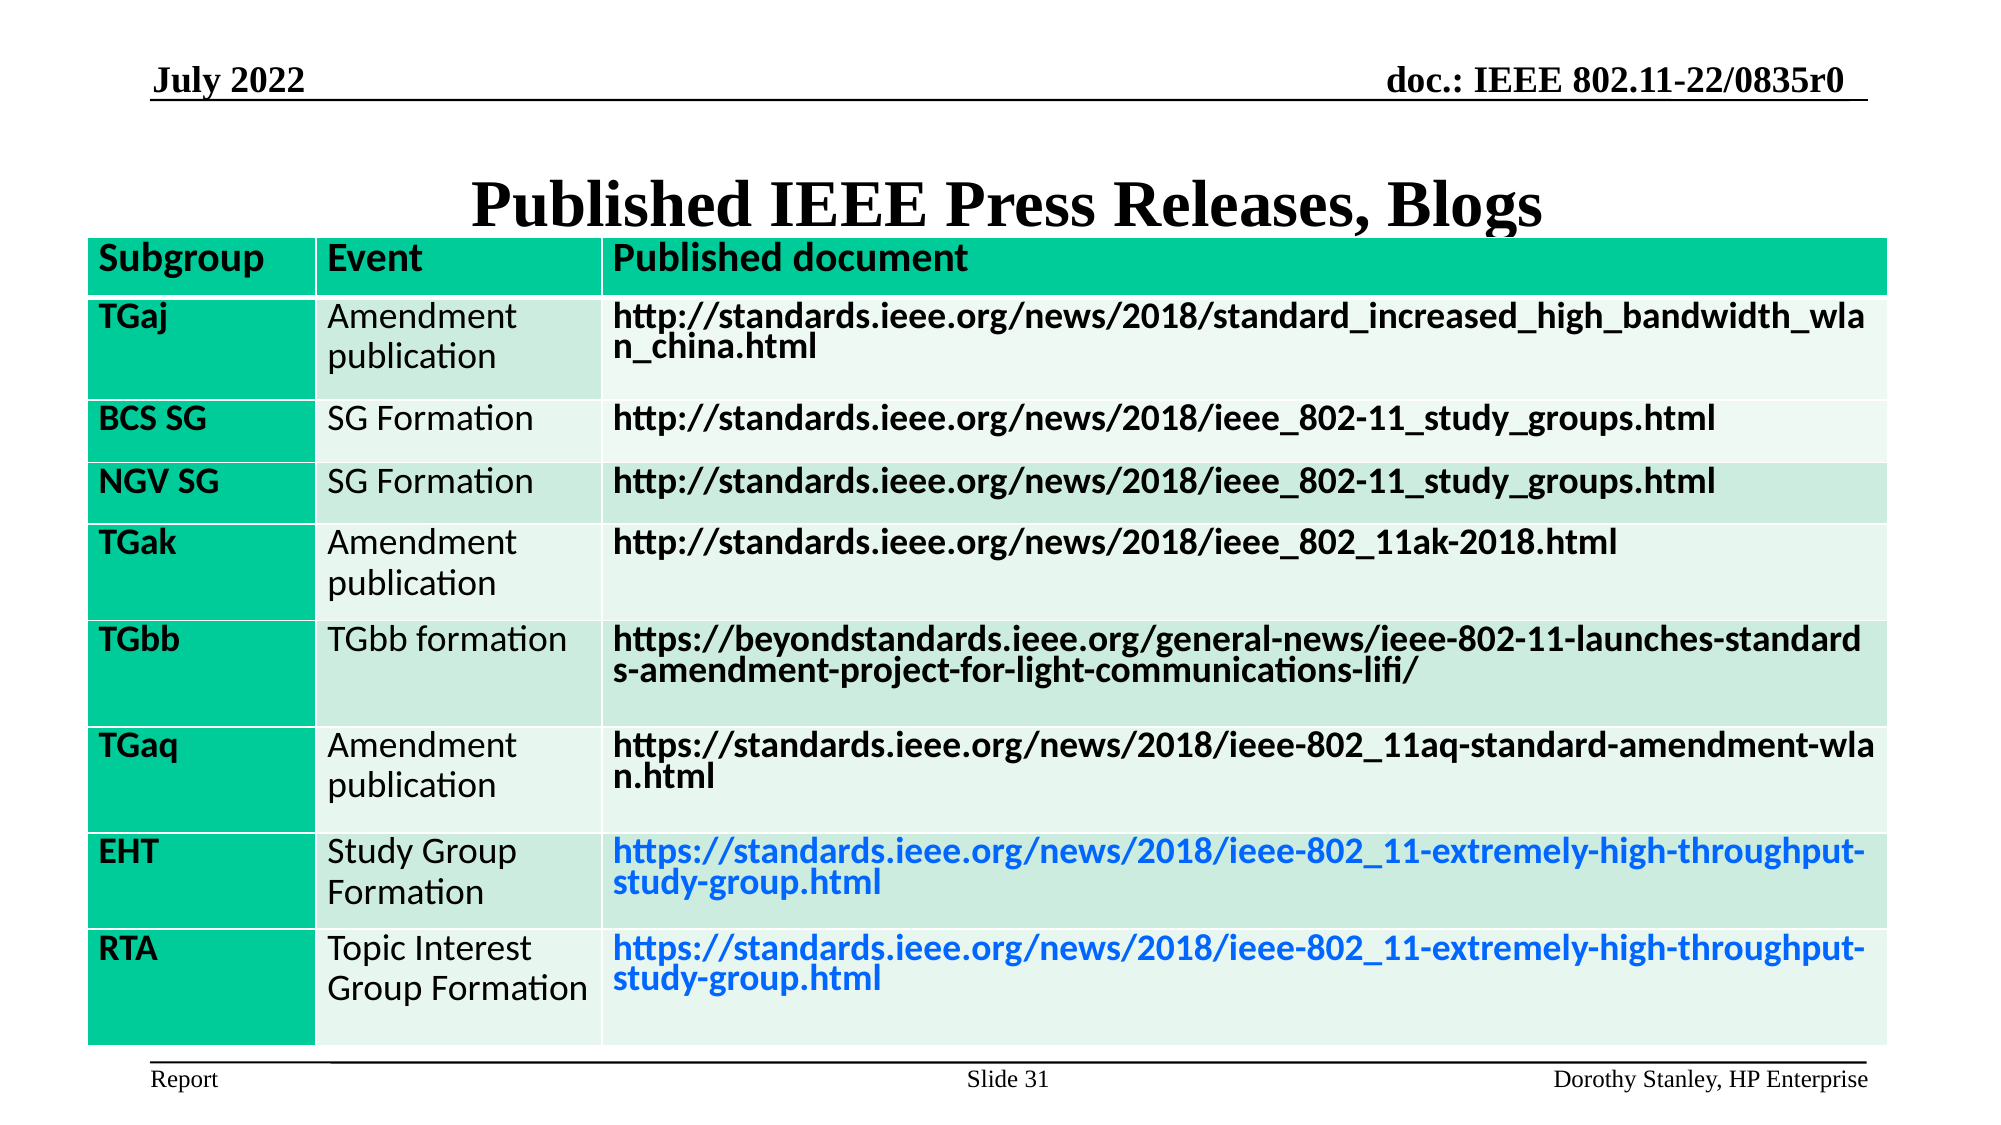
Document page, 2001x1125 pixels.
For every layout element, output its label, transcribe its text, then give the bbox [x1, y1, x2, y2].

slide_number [152, 54, 312, 101]
table_cell Study Group Formation [317, 834, 601, 928]
table_cell Amendment publication [317, 728, 601, 832]
footer Dorothy Stanley, HP Enterprise [1513, 1061, 1869, 1093]
table_cell SG Formation [317, 463, 601, 523]
table_cell BCS SG [88, 401, 315, 462]
table_cell http://standards.ieee.org/news/2018/standard_increased_high_bandwidth_wlan_china.html [603, 300, 1887, 399]
table_header Subgroup [88, 238, 315, 295]
table_header Published document [603, 238, 1887, 295]
table_cell Topic Interest Group Formation [317, 930, 601, 1045]
table_cell RTA [88, 930, 315, 1045]
slide_number Slide 31 [964, 1061, 1053, 1093]
table_cell Amendment publication [317, 300, 601, 399]
table_cell https://standards.ieee.org/news/2018/ieee-802_11-extremely-high-throughput-study-group.html [603, 930, 1887, 1045]
table_cell Amendment publication [317, 525, 601, 620]
table_header Event [317, 238, 601, 295]
table_cell http://standards.ieee.org/news/2018/ieee_802_11ak-2018.html [603, 525, 1887, 620]
table_cell TGaq [88, 728, 315, 832]
table_cell SG Formation [317, 401, 601, 462]
table_cell http://standards.ieee.org/news/2018/ieee_802-11_study_groups.html [603, 401, 1887, 462]
table_cell TGbb [88, 621, 315, 726]
table_cell NGV SG [88, 463, 315, 523]
table_cell TGak [88, 525, 315, 620]
table_cell TGbb formation [317, 621, 601, 726]
table_cell https://standards.ieee.org/news/2018/ieee-802_11-extremely-high-throughput-study-group.html [603, 834, 1887, 928]
table_cell https://beyondstandards.ieee.org/general-news/ieee-802-11-launches-standards-amendment-project-for-light-communications-lifi/ [603, 621, 1887, 726]
title Published IEEE Press Releases, Blogs [150, 112, 1850, 237]
table_cell https://standards.ieee.org/news/2018/ieee-802_11aq-standard-amendment-wlan.html [603, 728, 1887, 832]
table_cell TGaj [88, 300, 315, 399]
table_cell http://standards.ieee.org/news/2018/ieee_802-11_study_groups.html [603, 463, 1887, 523]
table_cell EHT [88, 834, 315, 928]
